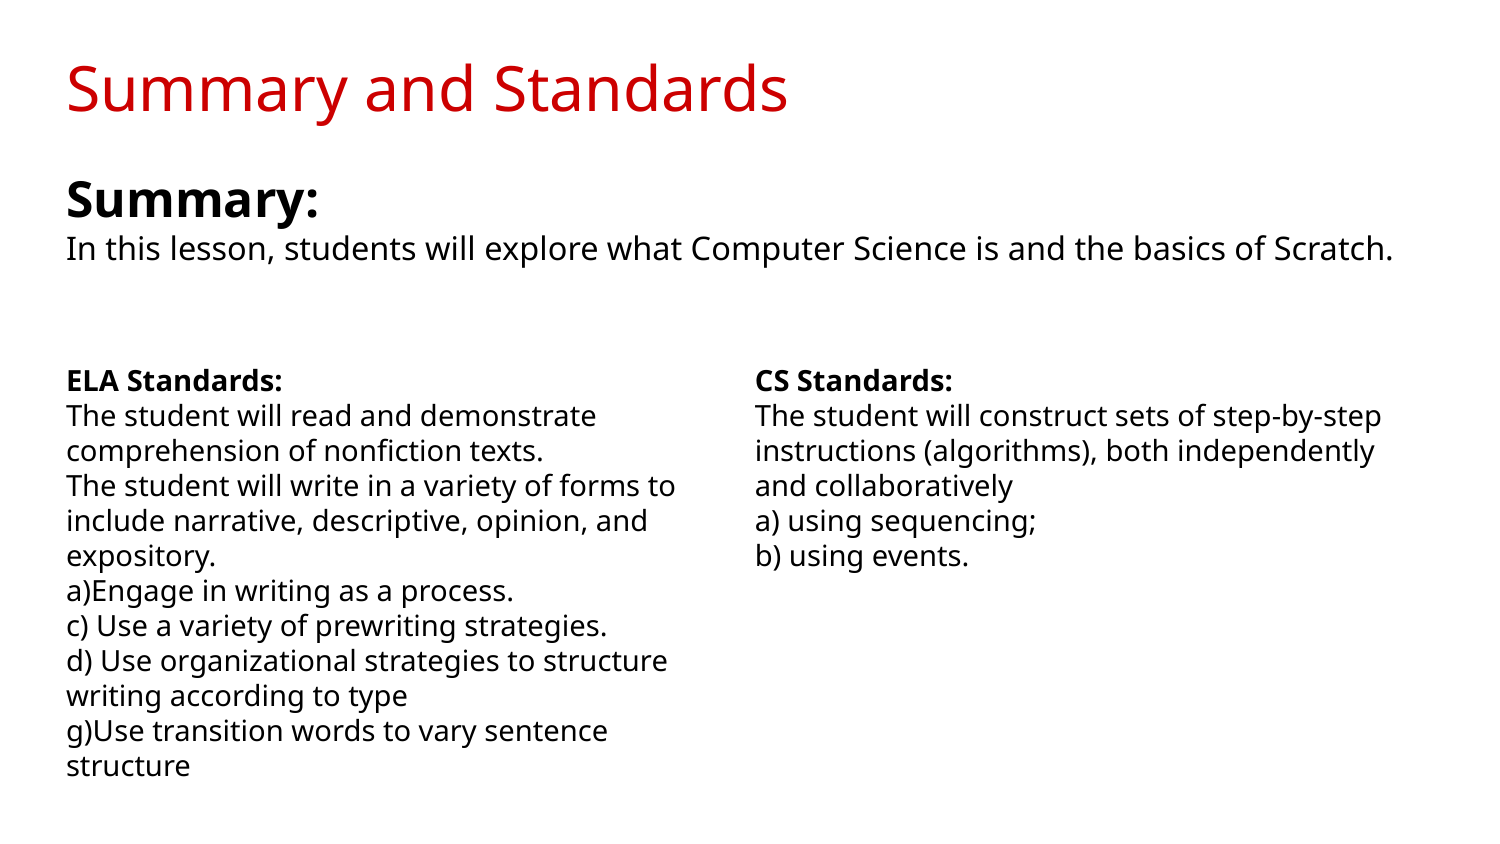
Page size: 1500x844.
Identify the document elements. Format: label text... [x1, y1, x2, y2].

list Summary: In this lesson, students will explore what Computer Science is and the basics of Scratch. [51, 143, 1439, 321]
title Summary and Standards [51, 34, 1449, 129]
text_box CS Standards: The student will construct sets of step-by-step instructions (algorithms), both independently and collaboratively a) using sequencing; b) using events. [739, 347, 1439, 670]
text_box ELA Standards: The student will read and demonstrate comprehension of nonfiction texts. The student will write in a variety of forms to include narrative, descriptive, opinion, and expository. a)Engage in writing as a process. c) Use a variety of prewriting strategies. d) Use organizational strategies to structure writing according to type g)Use transition words to vary sentence structure [51, 347, 750, 844]
